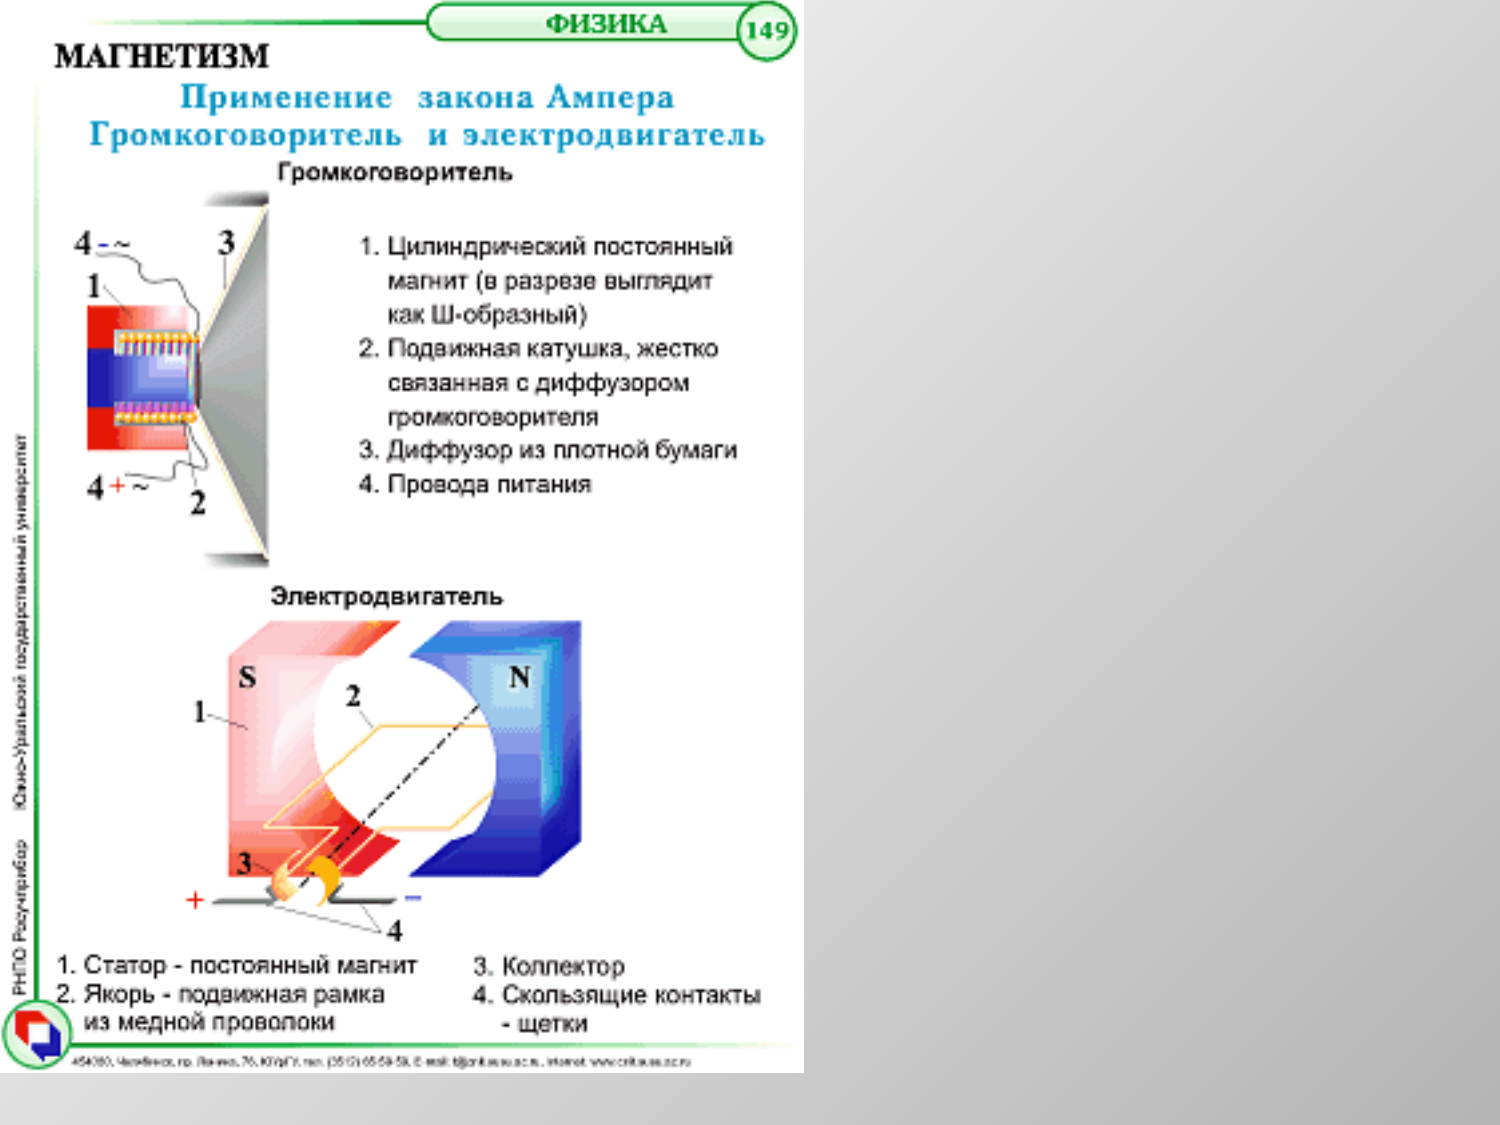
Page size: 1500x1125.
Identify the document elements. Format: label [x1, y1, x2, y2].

picture [0, 0, 804, 1073]
